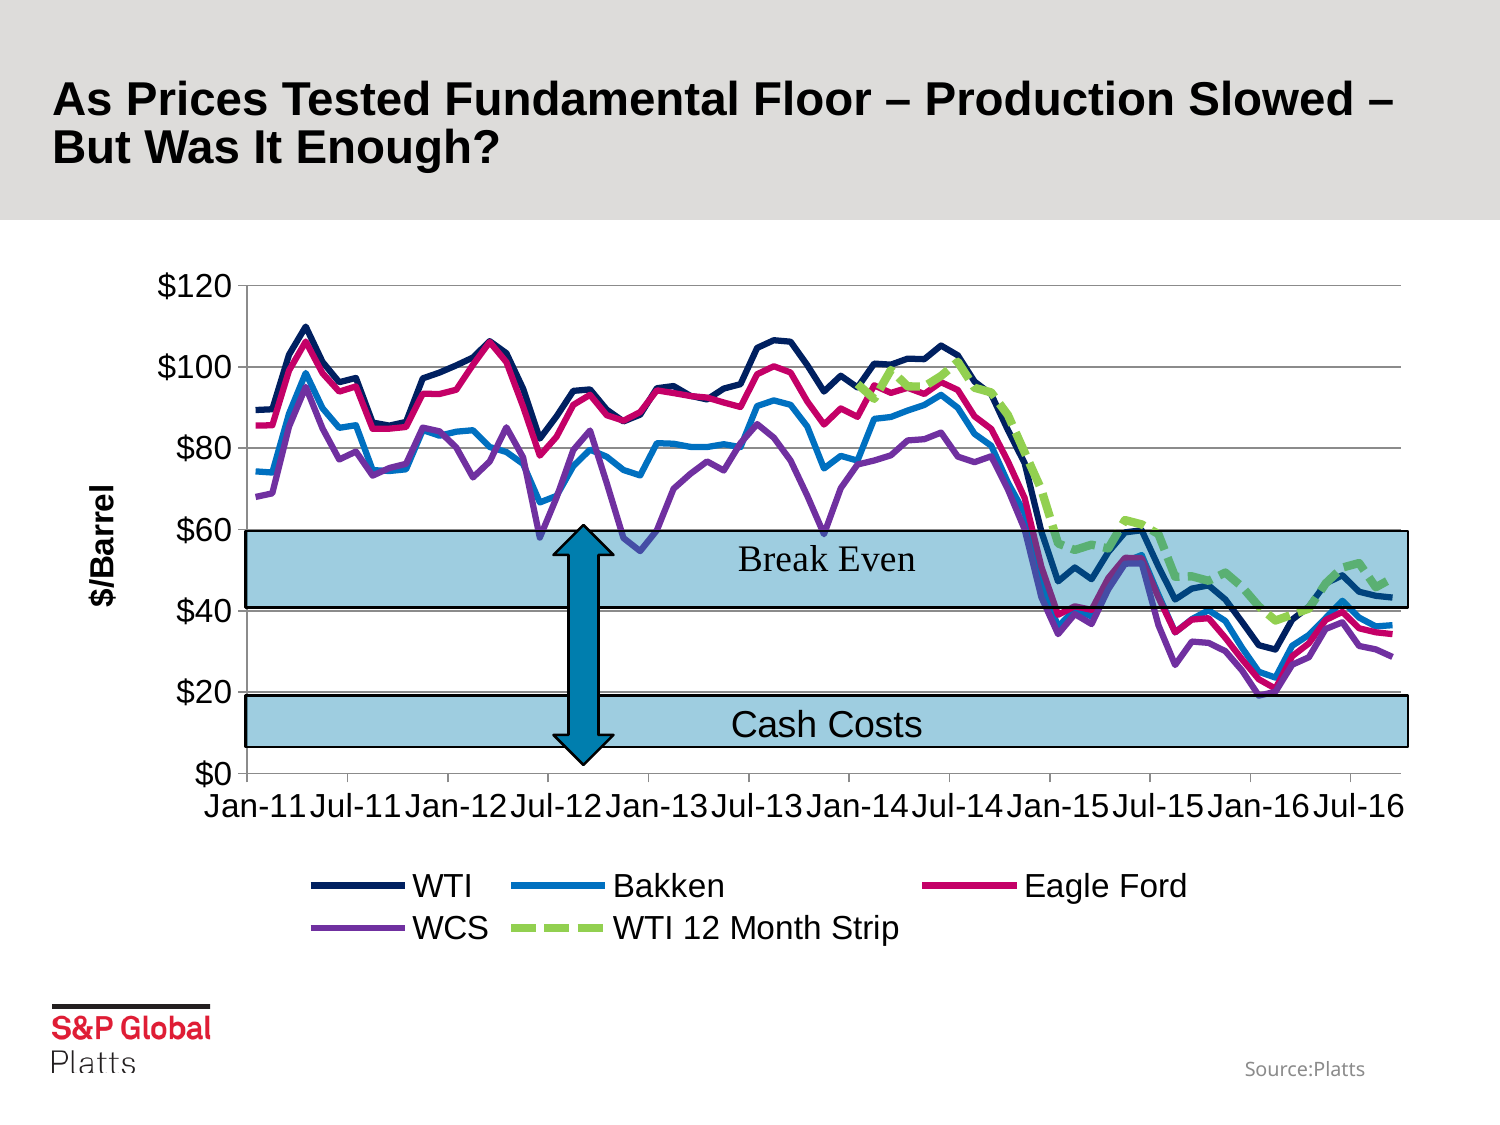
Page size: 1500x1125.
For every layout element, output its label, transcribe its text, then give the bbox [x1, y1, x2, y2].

footer Source:Platts [890, 1056, 1371, 1094]
chart [51, 250, 1447, 954]
title As Prices Tested Fundamental Floor – Production Slowed – But Was It Enough? [52, 76, 1447, 175]
